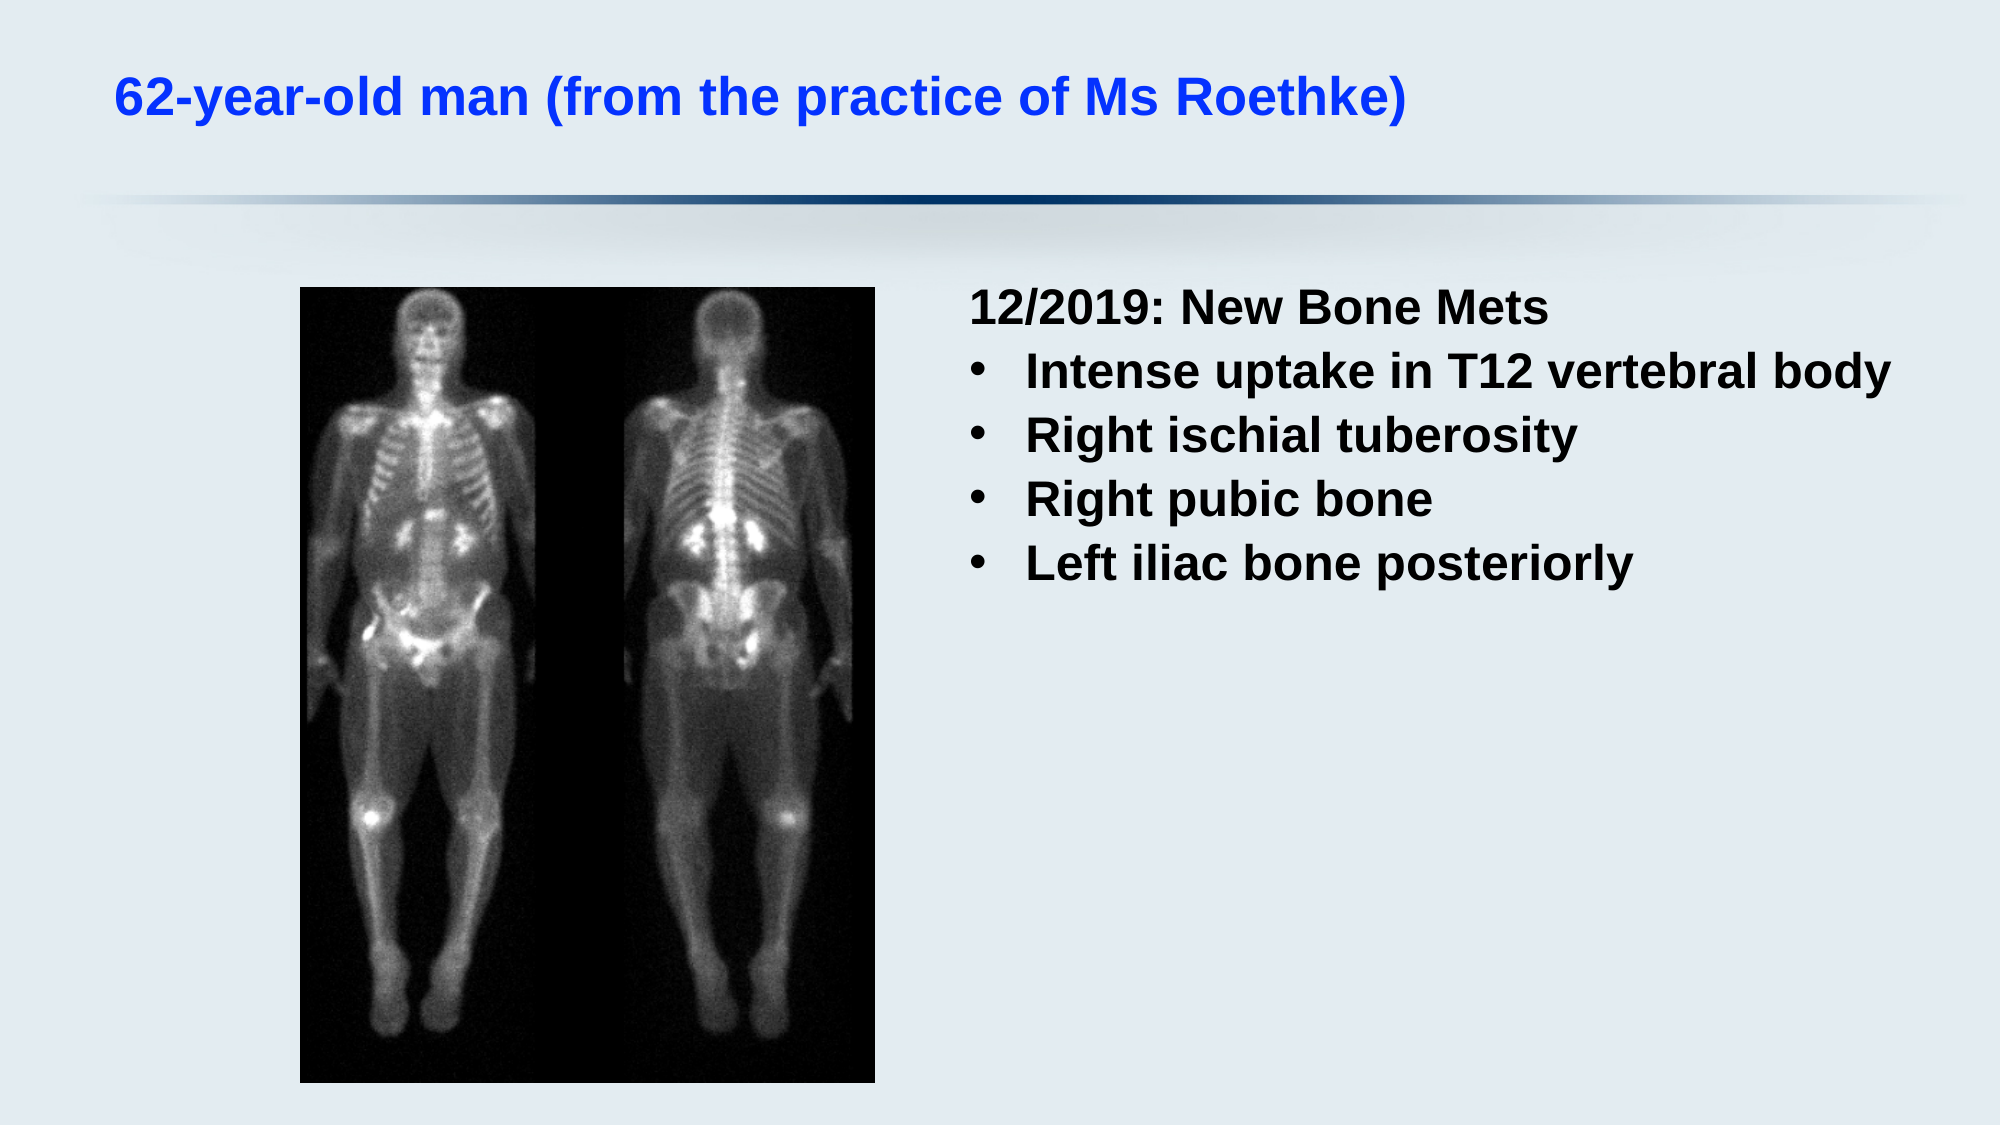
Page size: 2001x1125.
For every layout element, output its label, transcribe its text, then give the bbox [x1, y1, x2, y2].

picture [0, 0, 2000, 1125]
title 62-year-old man (from the practice of Ms Roethke) [99, 0, 1900, 188]
text_box 12/2019: New Bone Mets Intense uptake in T12 vertebral body Right ischial tuberosity Right pubic bone Left iliac bone posteriorly [954, 262, 1908, 599]
